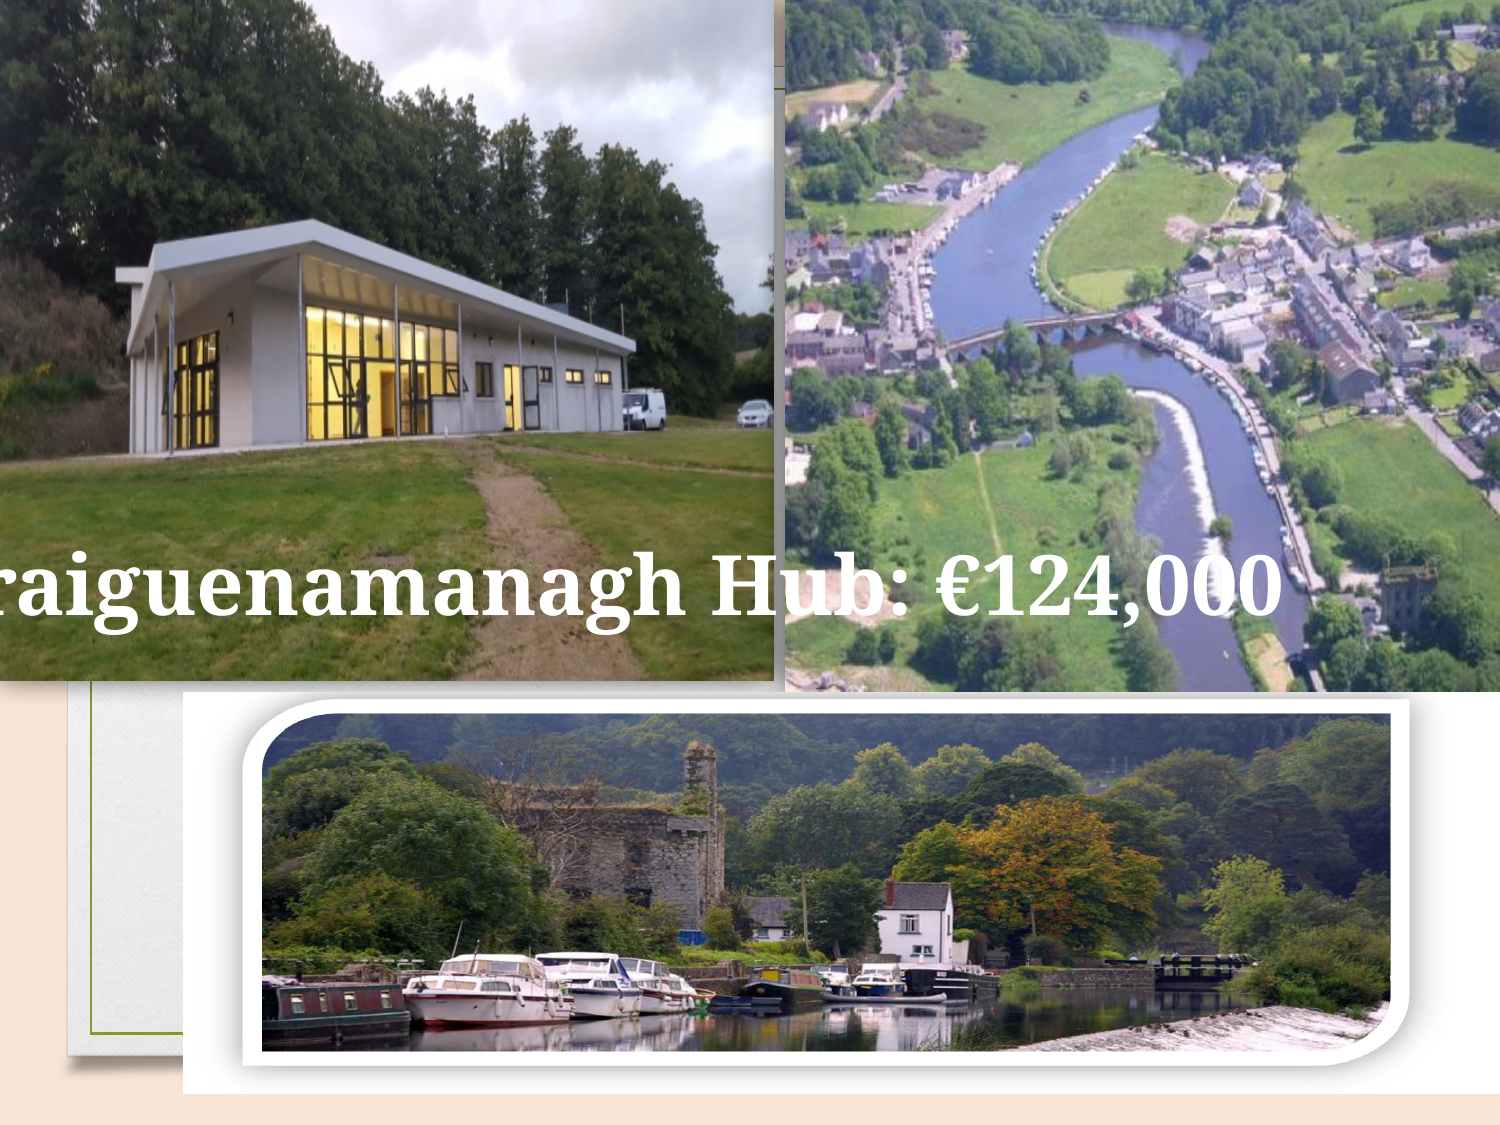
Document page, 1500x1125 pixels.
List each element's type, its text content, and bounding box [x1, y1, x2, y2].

text_box Graiguenamanagh Hub: €124,000 [774, 479, 785, 640]
picture [0, 0, 1500, 1125]
